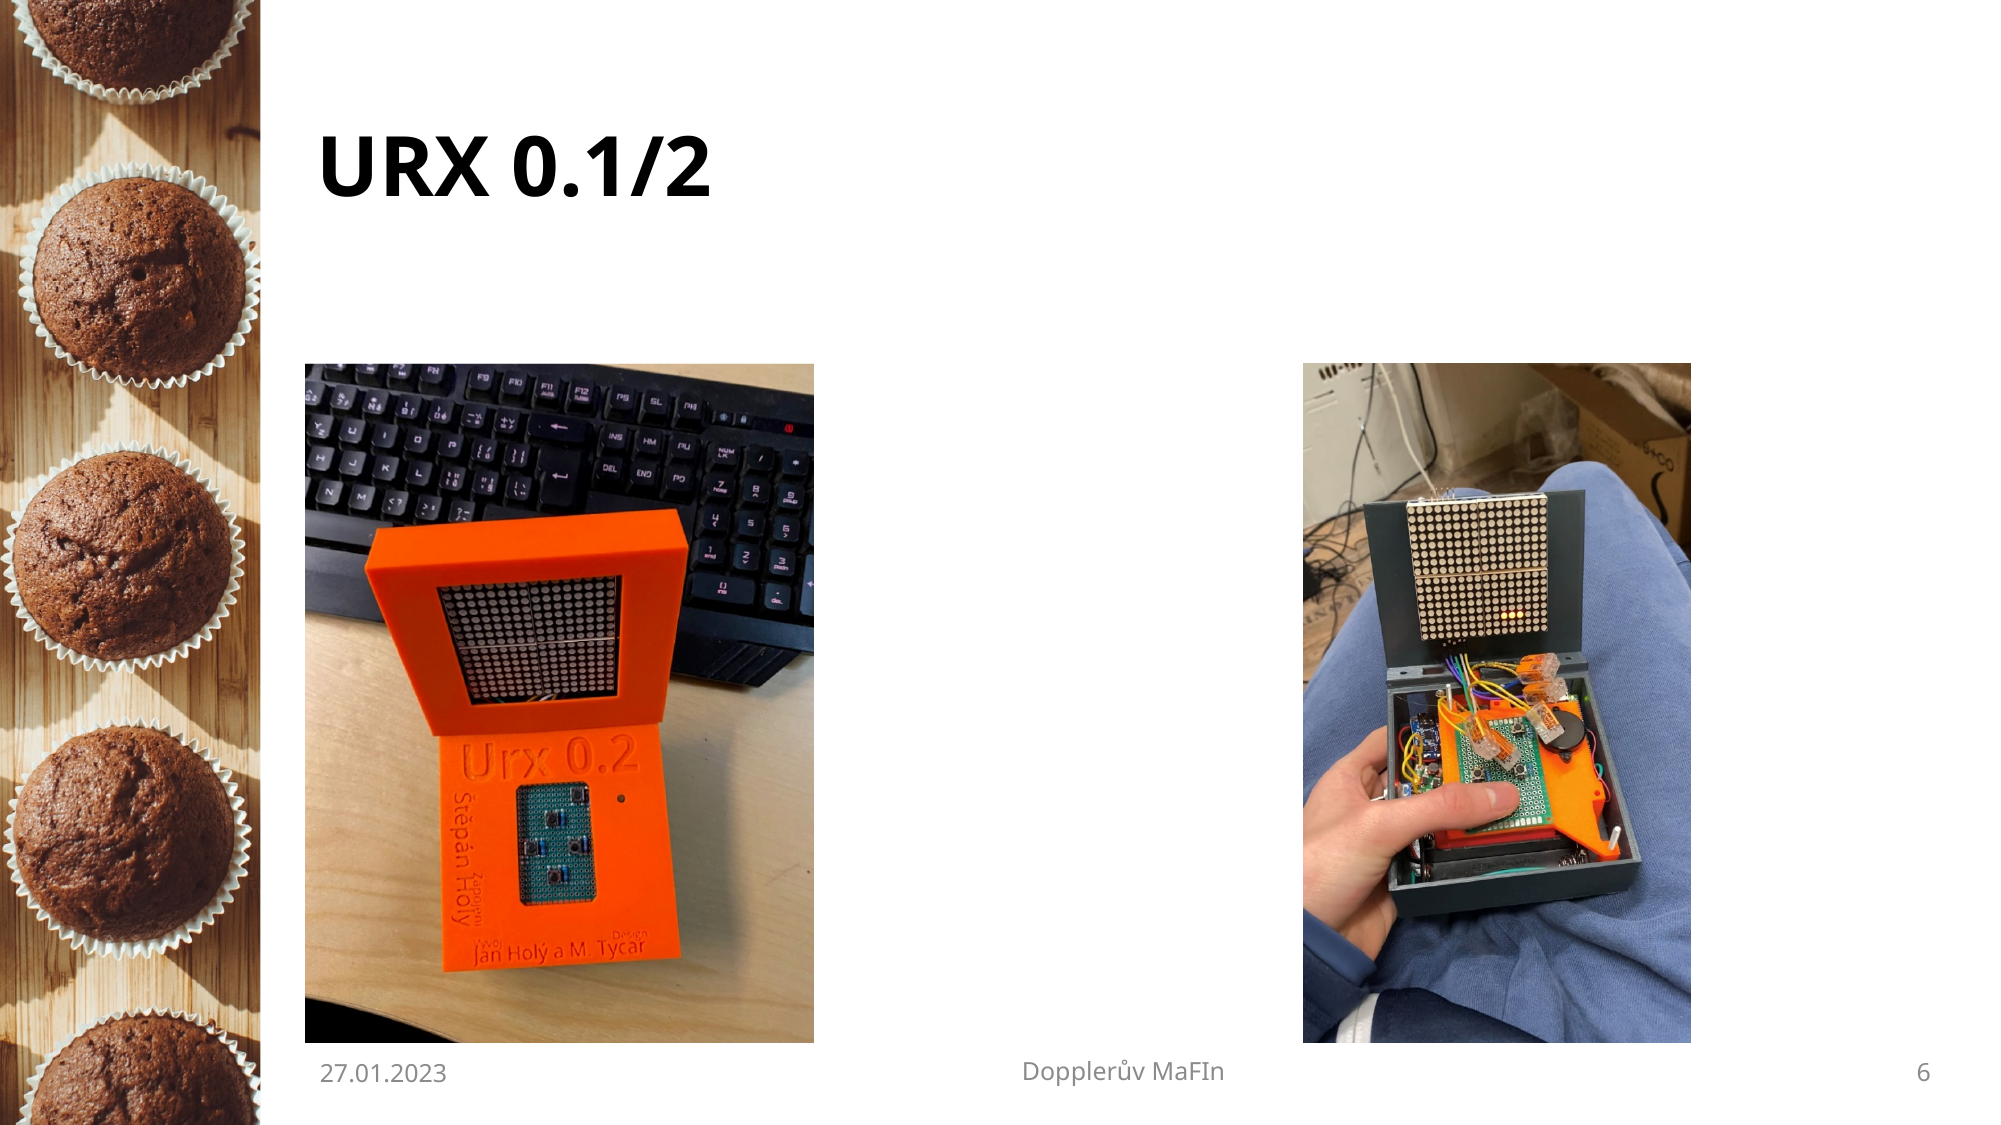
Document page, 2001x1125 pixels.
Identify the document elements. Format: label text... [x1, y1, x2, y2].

picture [0, 0, 261, 1125]
slide_number 6 [1495, 1043, 1946, 1104]
footer Dopplerův MaFIn [853, 1042, 1395, 1103]
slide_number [304, 1042, 704, 1103]
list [219, 448, 899, 958]
picture [1303, 363, 1691, 1044]
picture [305, 958, 813, 1043]
picture [305, 364, 813, 448]
title URX 0.1/2 [301, 59, 1946, 280]
